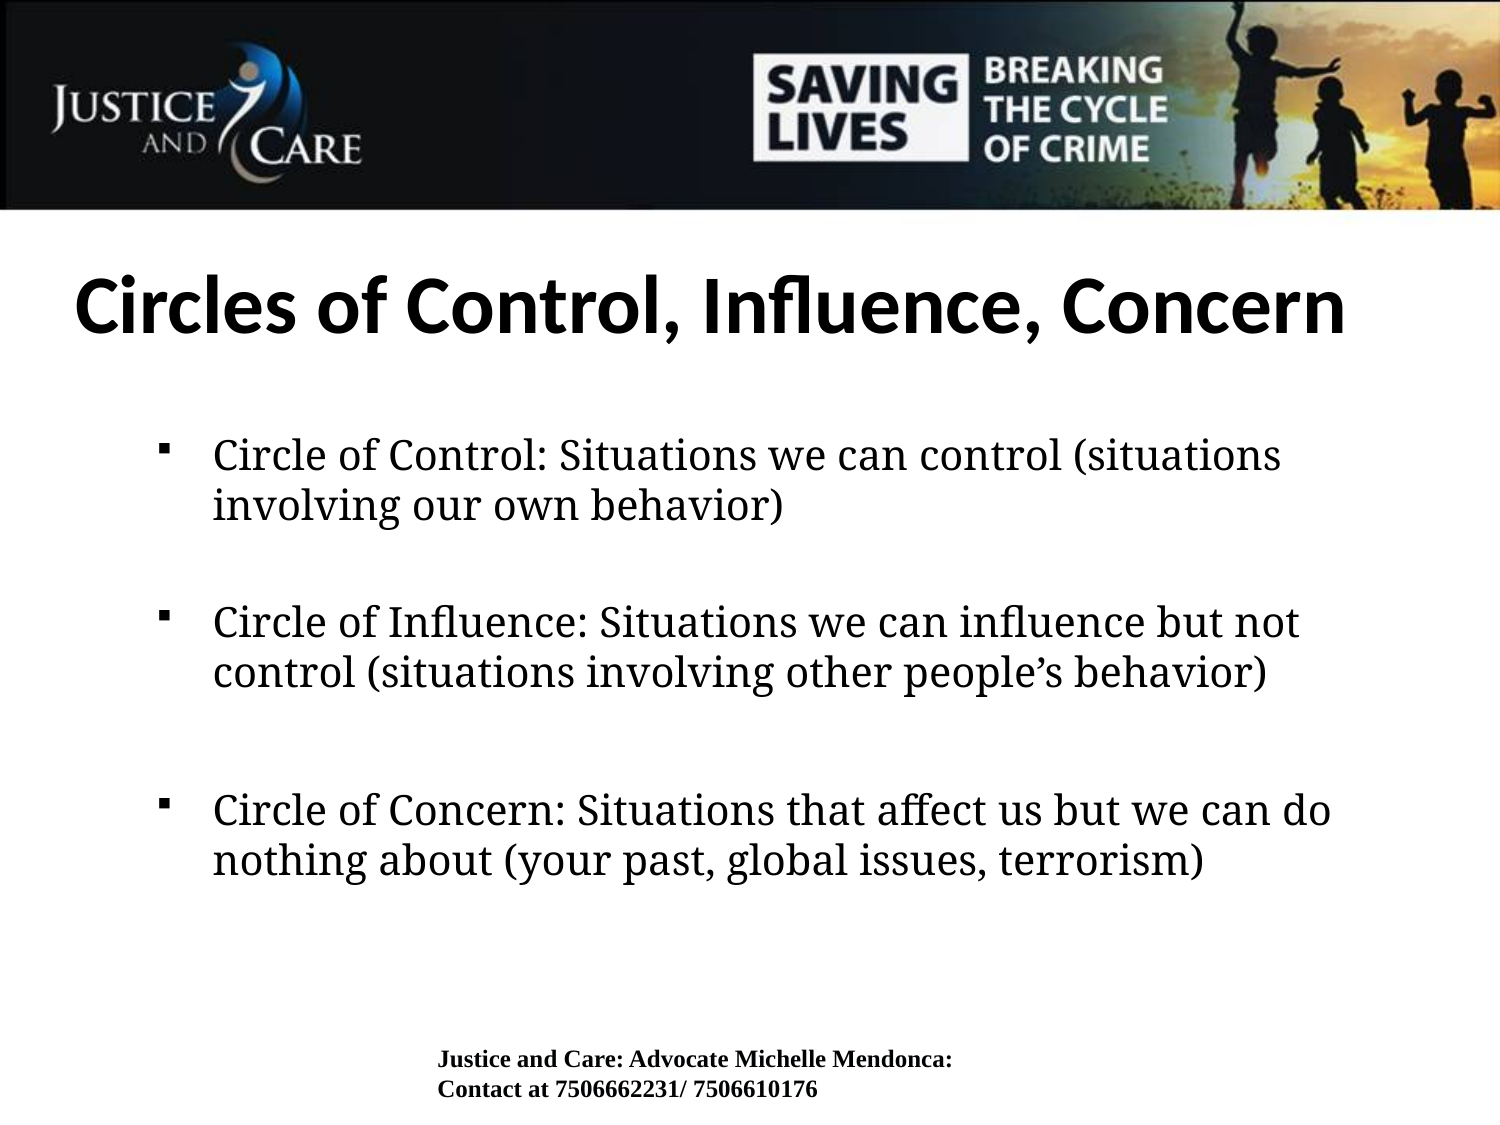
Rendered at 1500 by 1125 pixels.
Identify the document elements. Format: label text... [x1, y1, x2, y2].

list Circle of Control: Situations we can control (situations involving our own behavior) Circle of Influence: Situations we can influence but not control (situations involving other people’s behavior) Circle of Concern: Situations that affect us but we can do nothing about (your past, global issues, terrorism) [62, 362, 1451, 958]
footer Justice and Care: Advocate Michelle Mendonca: Contact at 7506662231/ 7506610176 [437, 1042, 988, 1103]
picture [0, 0, 1500, 1125]
title Circles of Control, Influence, Concern [74, 112, 1426, 351]
